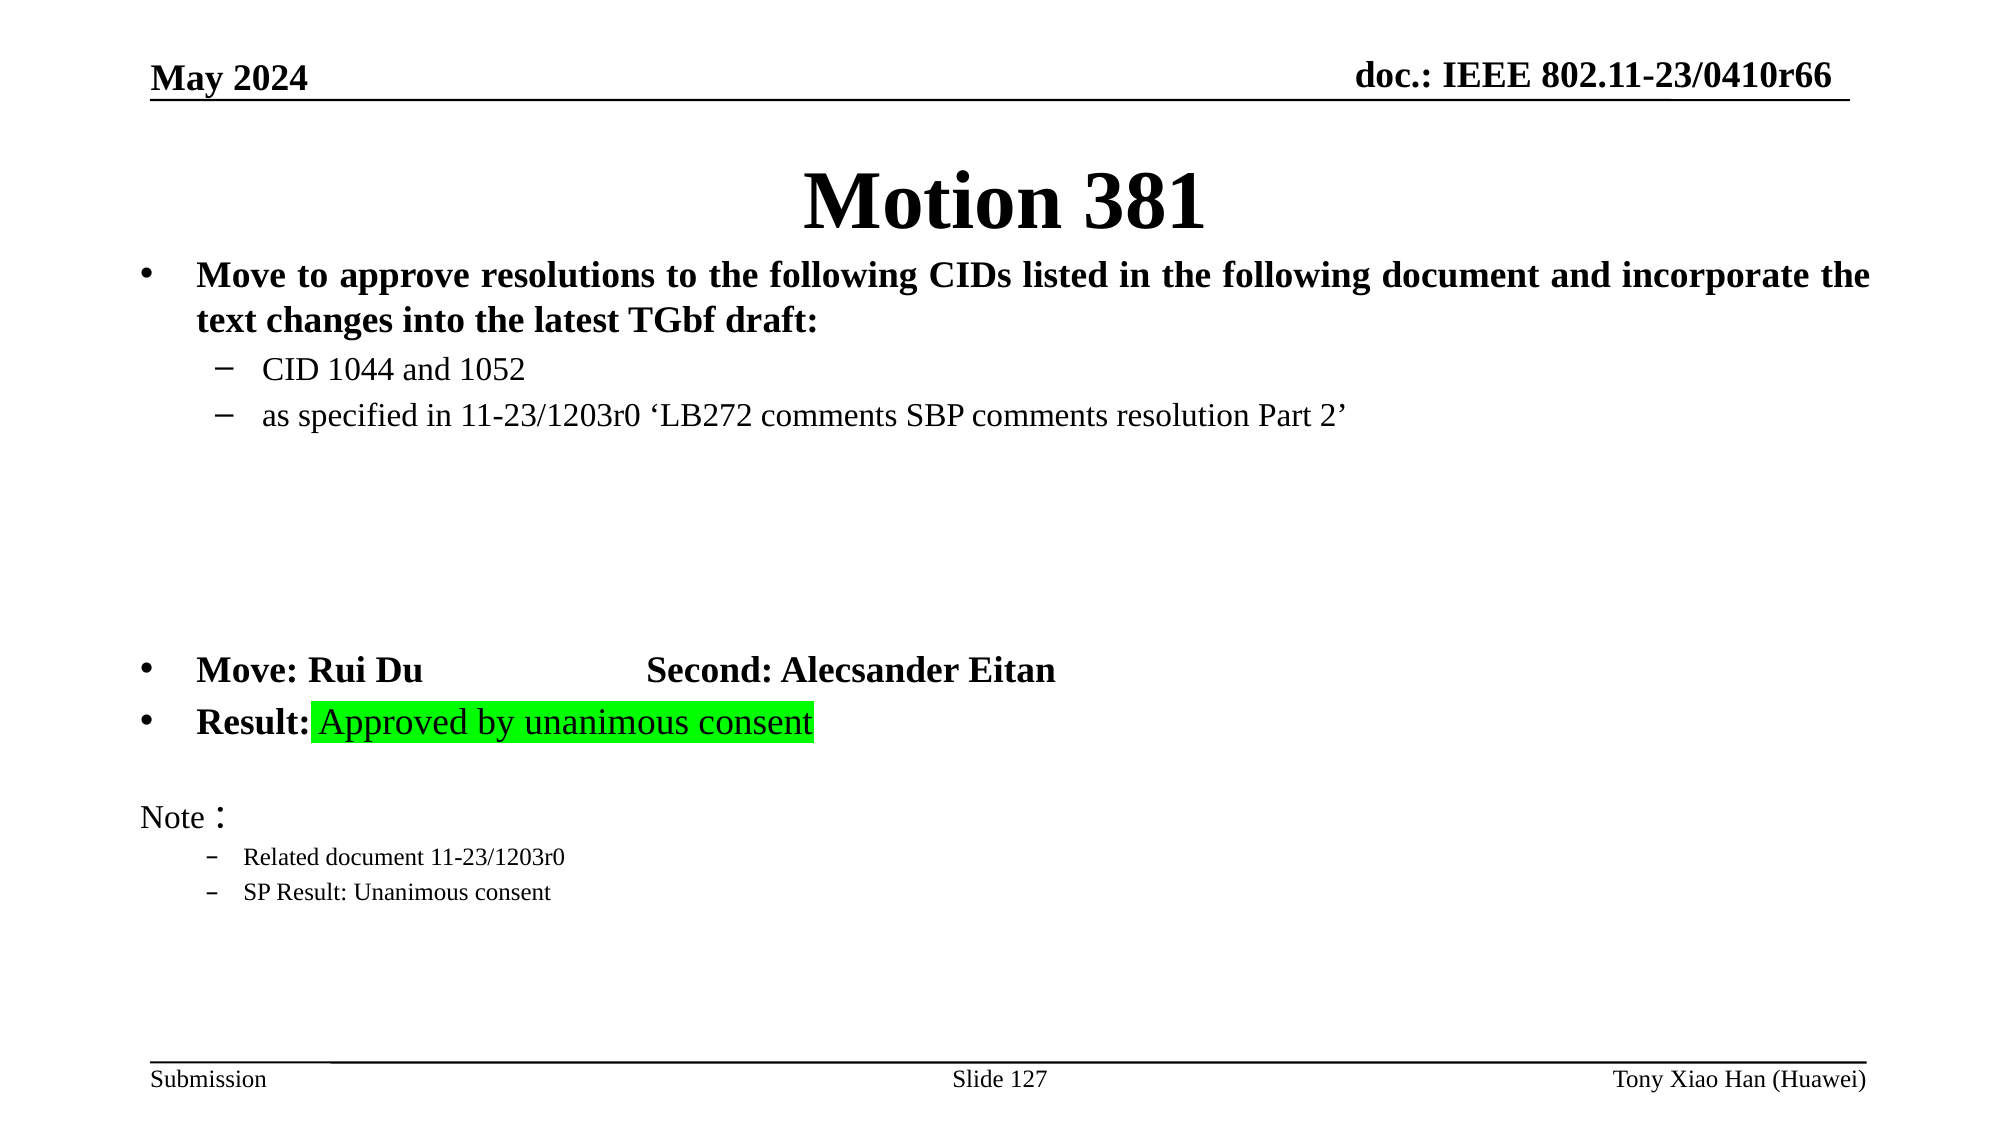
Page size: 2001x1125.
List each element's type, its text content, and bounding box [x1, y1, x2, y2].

text_box Move to approve resolutions to the following CIDs listed in the following document and incorporate the text changes into the latest TGbf draft: CID 1044 and 1052 as specified in 11-23/1203r0 ‘LB272 comments SBP comments resolution Part 2’ Move: Rui Du Second: Alecsander Eitan Result: Approved by unanimous consent Note： Related document 11-23/1203r0 SP Result: Unanimous consent [125, 212, 1888, 900]
text_box Motion 381 [368, 137, 1644, 212]
